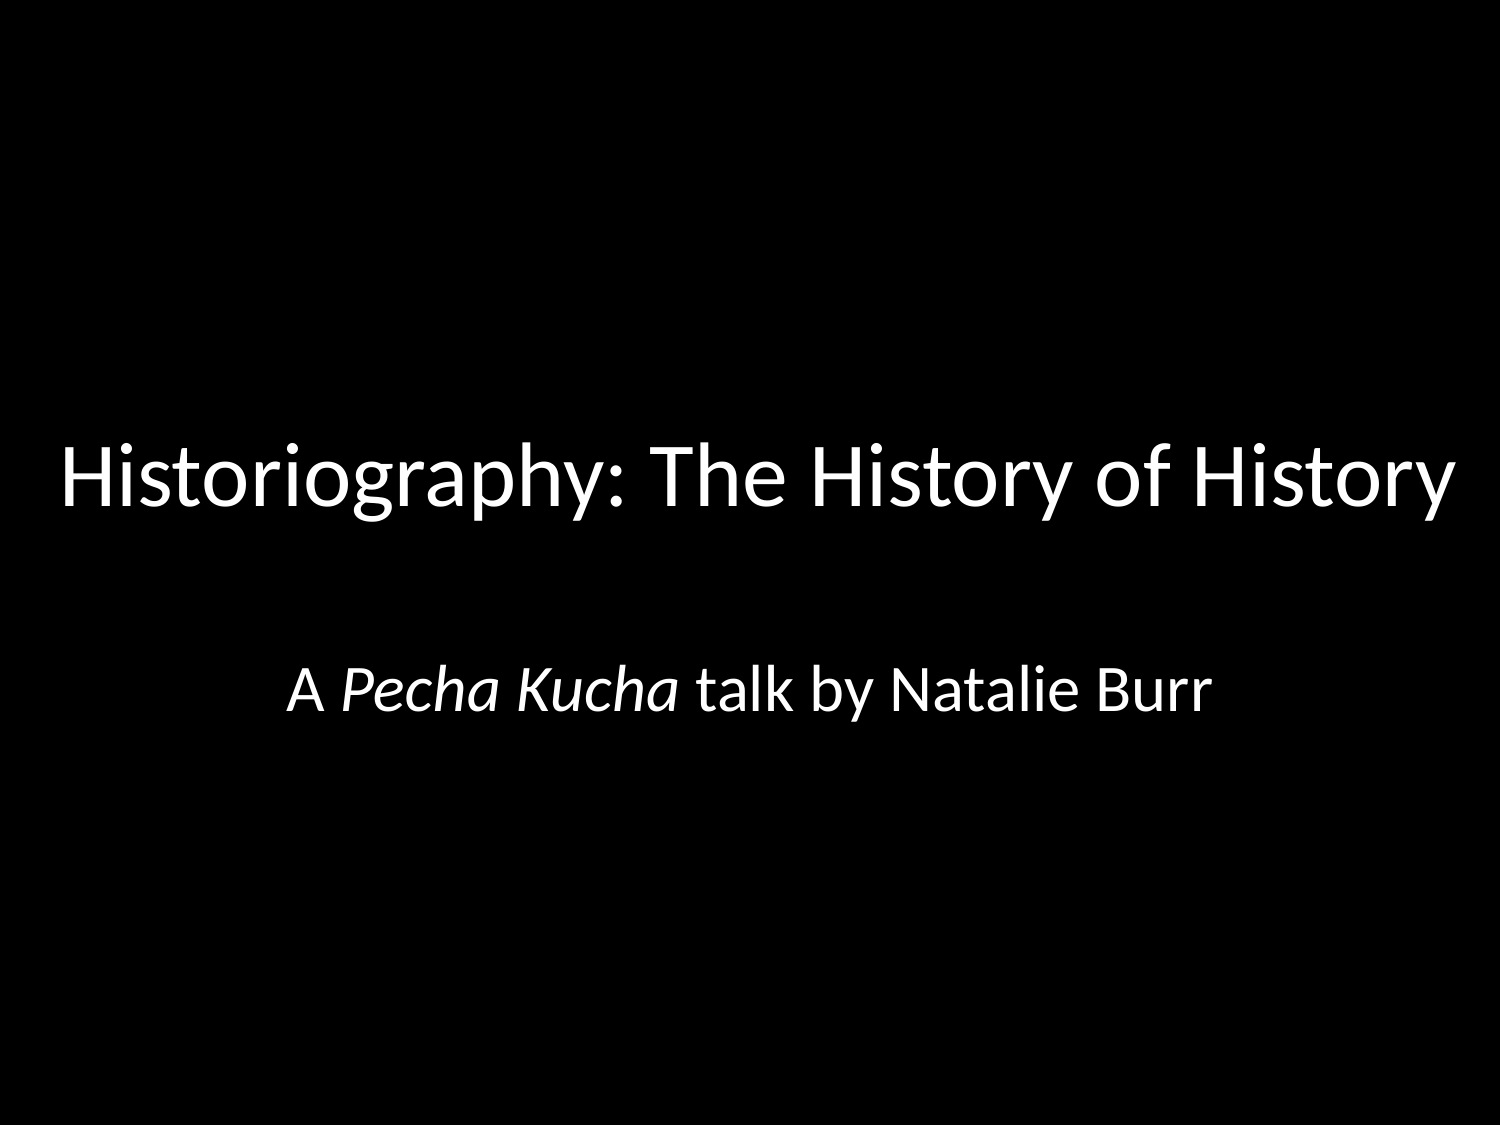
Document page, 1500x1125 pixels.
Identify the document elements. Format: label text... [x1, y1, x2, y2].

title Historiography: The History of History [36, 349, 1482, 591]
subtitle A Pecha Kucha talk by Natalie Burr [225, 637, 1275, 925]
